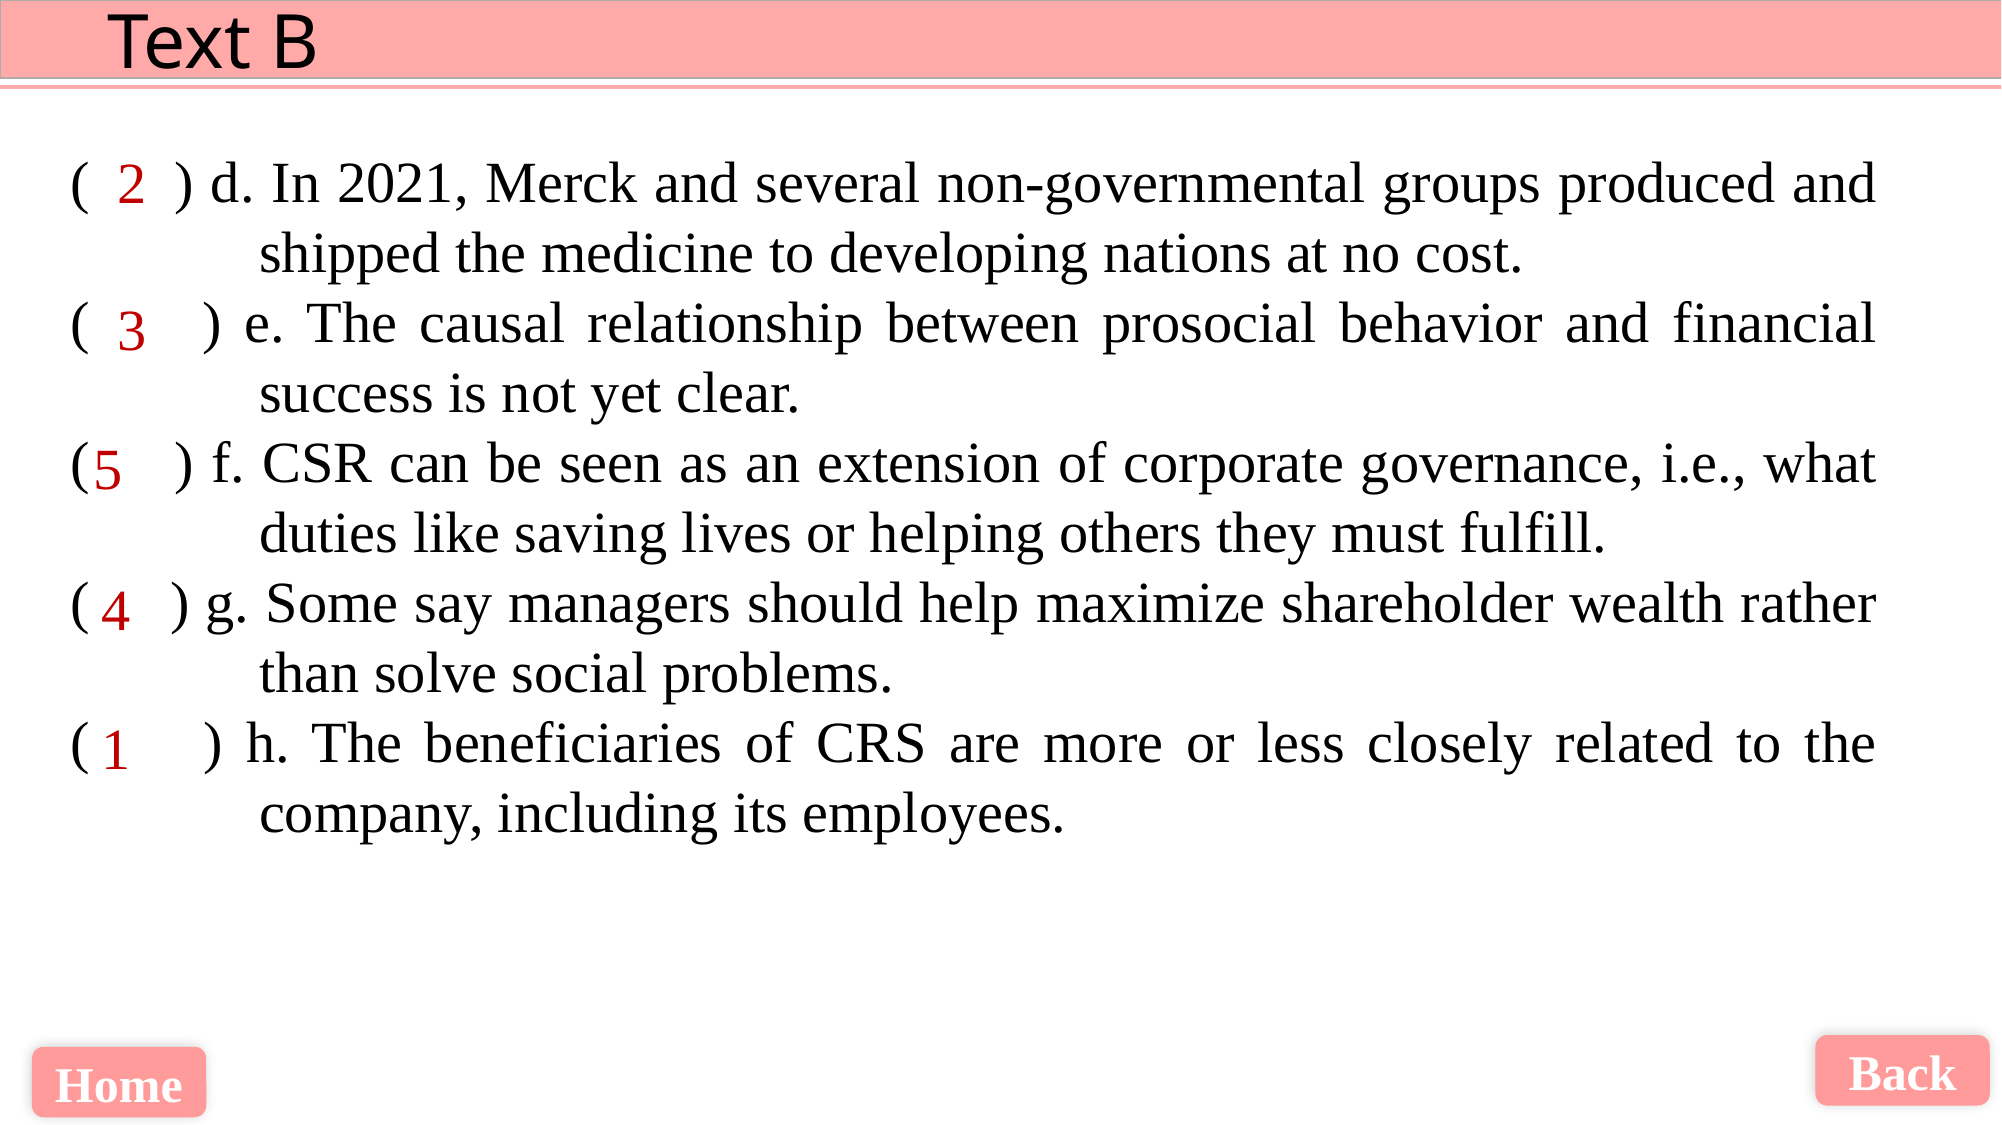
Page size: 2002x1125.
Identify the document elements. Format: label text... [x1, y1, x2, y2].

text_box 3 [102, 281, 175, 373]
text_box 2 [102, 137, 170, 223]
text_box ( ) d. In 2021, Merck and several non-governmental groups produced and shipped the medicine to developing nations at no cost. ( ) e. The causal relationship between prosocial behavior and financial success is not yet clear. ( ) f. CSR can be seen as an extension of corporate governance, i.e., what duties like saving lives or helping others they must fulfill. ( ) g. Some say managers should help maximize shareholder wealth rather than solve social problems. ( ) h. The beneficiaries of CRS are more or less closely related to the company, including its employees. [55, 137, 1893, 852]
text_box 4 [86, 574, 207, 640]
text_box 5 [79, 420, 182, 511]
text_box 1 [86, 703, 235, 789]
text_box Back [1813, 1033, 1992, 1108]
